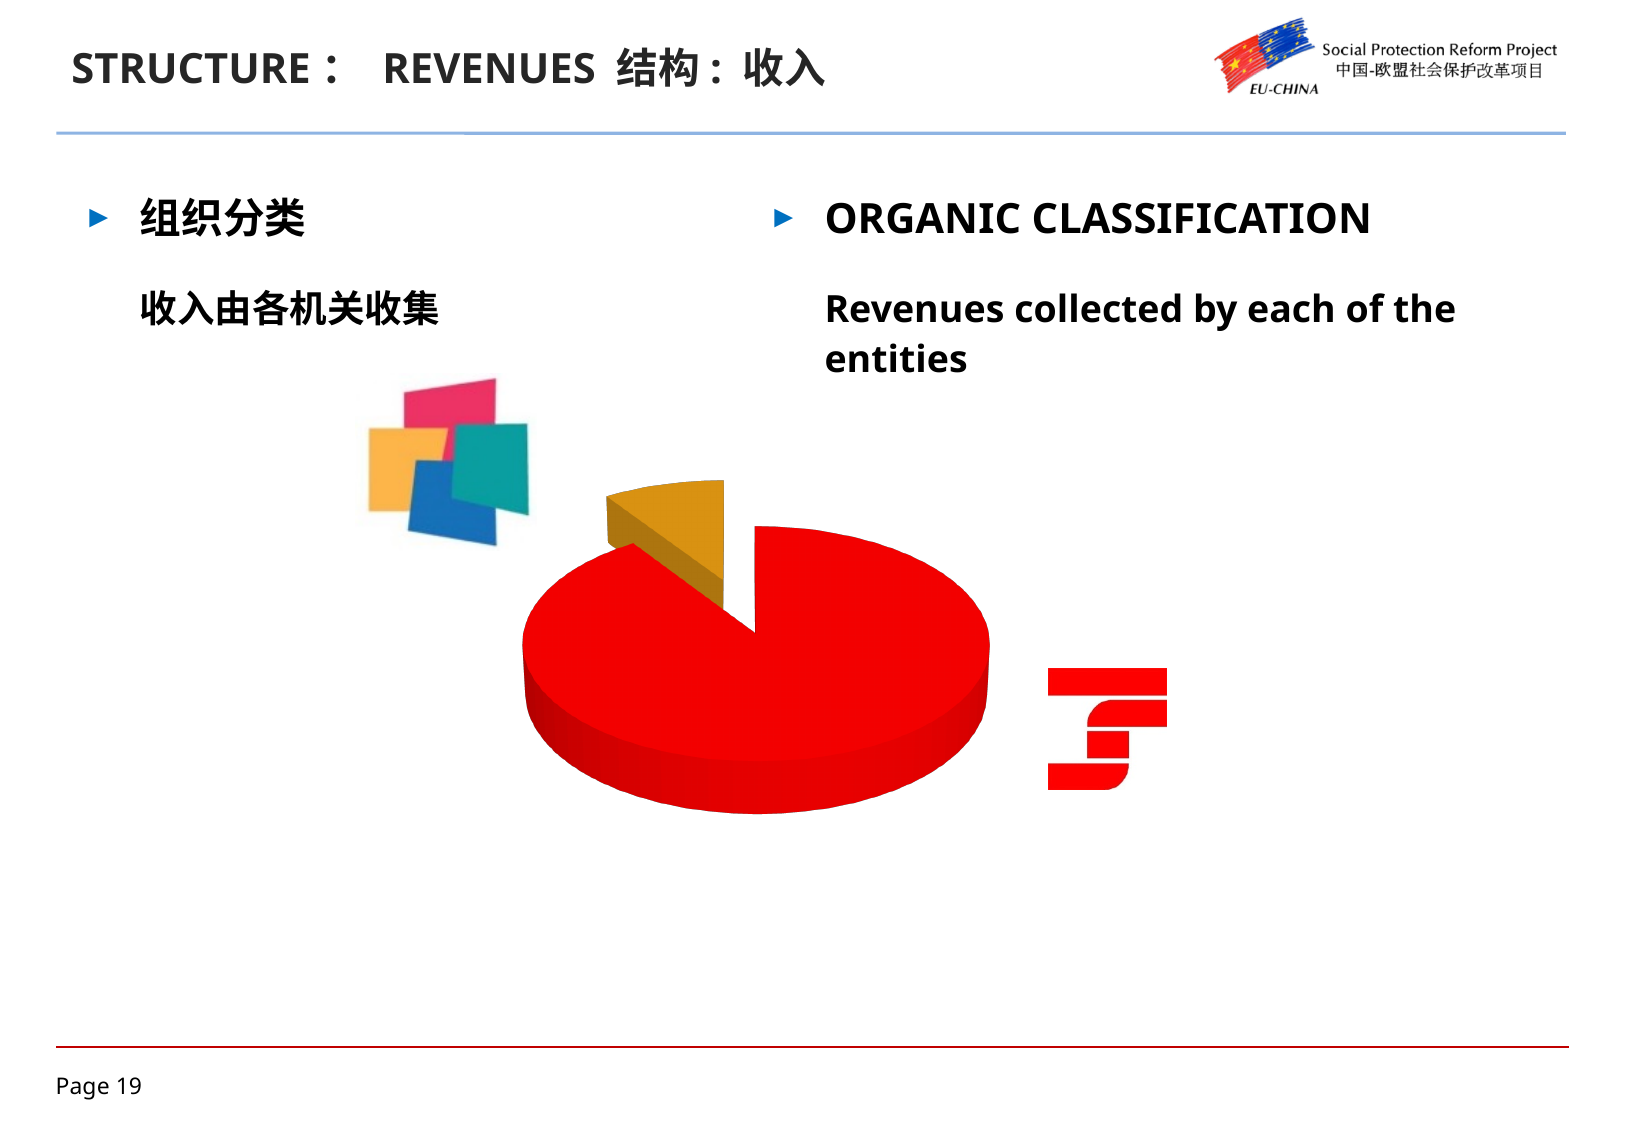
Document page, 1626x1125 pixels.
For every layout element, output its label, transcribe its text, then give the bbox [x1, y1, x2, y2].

list 组织分类 收入由各机关收集 [68, 184, 753, 1005]
picture [1206, 10, 1567, 99]
picture [355, 373, 538, 551]
chart [420, 399, 1171, 850]
text_box ORGANIC CLASSIFICATION Revenues collected by each of the entities [753, 184, 1569, 1005]
title STRUCTURE： REVENUES 结构: 收入 [56, 13, 1544, 120]
